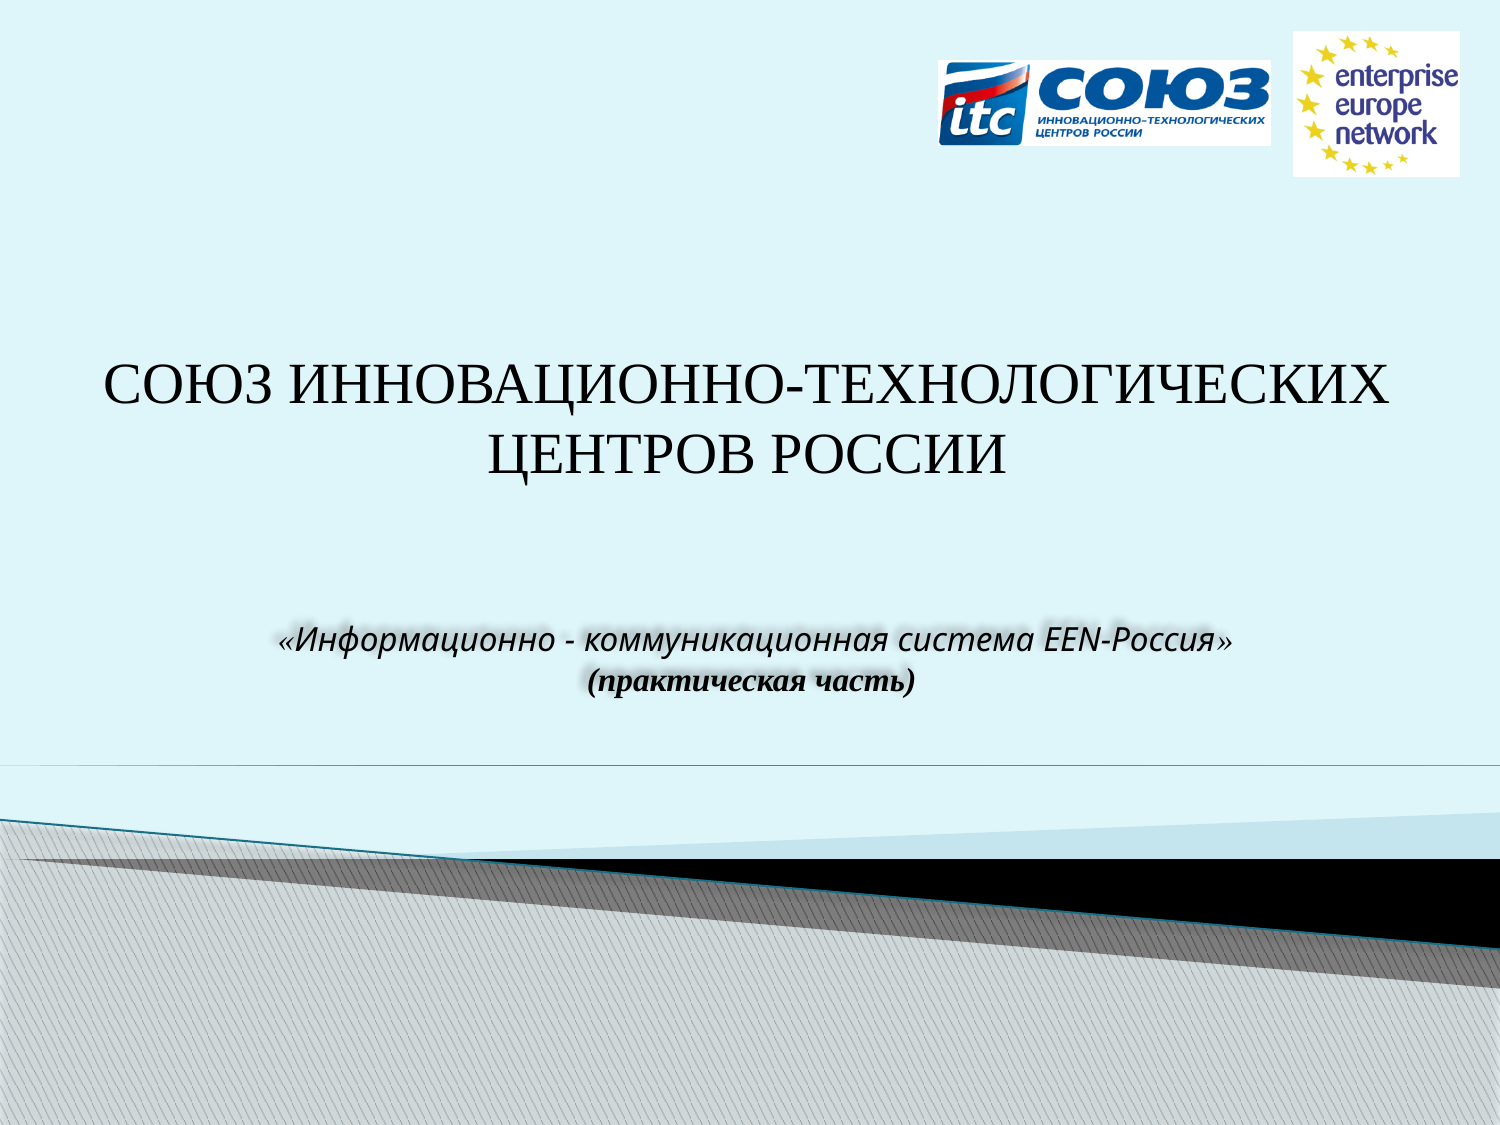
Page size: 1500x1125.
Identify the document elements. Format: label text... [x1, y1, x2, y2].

picture [5, 859, 1500, 989]
text_box Союз инновационно-технологических центров россии [64, 338, 1431, 493]
picture [938, 60, 1271, 147]
picture [1293, 31, 1460, 178]
text_box «Информационно - коммуникационная система EEN-Россия» (практическая часть) [218, 550, 1293, 796]
